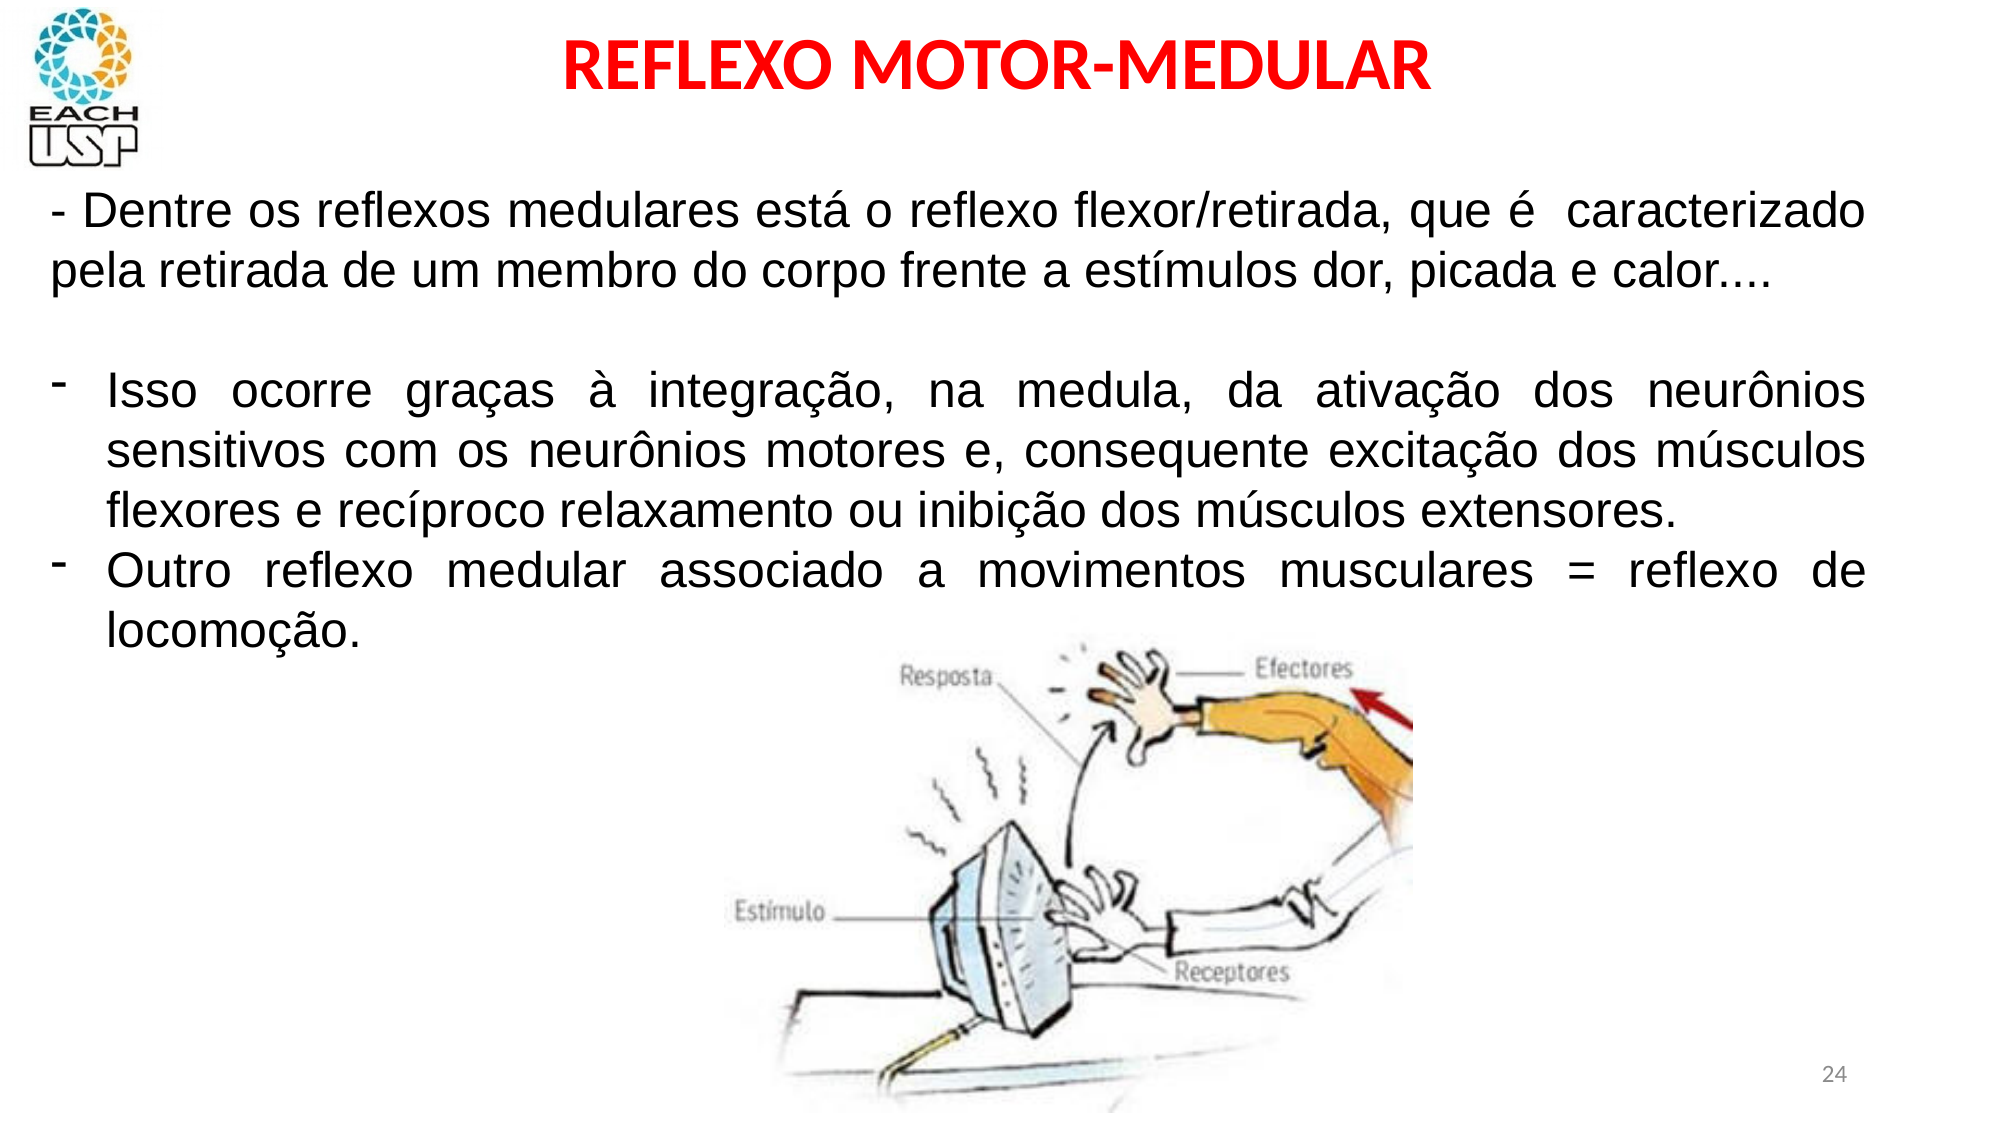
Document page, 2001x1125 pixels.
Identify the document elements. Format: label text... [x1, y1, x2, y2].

picture [724, 599, 1413, 1113]
text_box - Dentre os reflexos medulares está o reflexo flexor/retirada, que é caracterizado pela retirada de um membro do corpo frente a estímulos dor, picada e calor.... Isso ocorre graças à integração, na medula, da ativação dos neurônios sensitivos com os neurônios motores e, consequente excitação dos músculos flexores e recíproco relaxamento ou inibição dos músculos extensores. Outro reflexo medular associado a movimentos musculares = reflexo de locomoção. [35, 170, 1883, 666]
text_box REFLEXO MOTOR-MEDULAR [194, 7, 1802, 112]
slide_number 24 [1413, 1042, 1863, 1103]
picture [0, 7, 164, 171]
